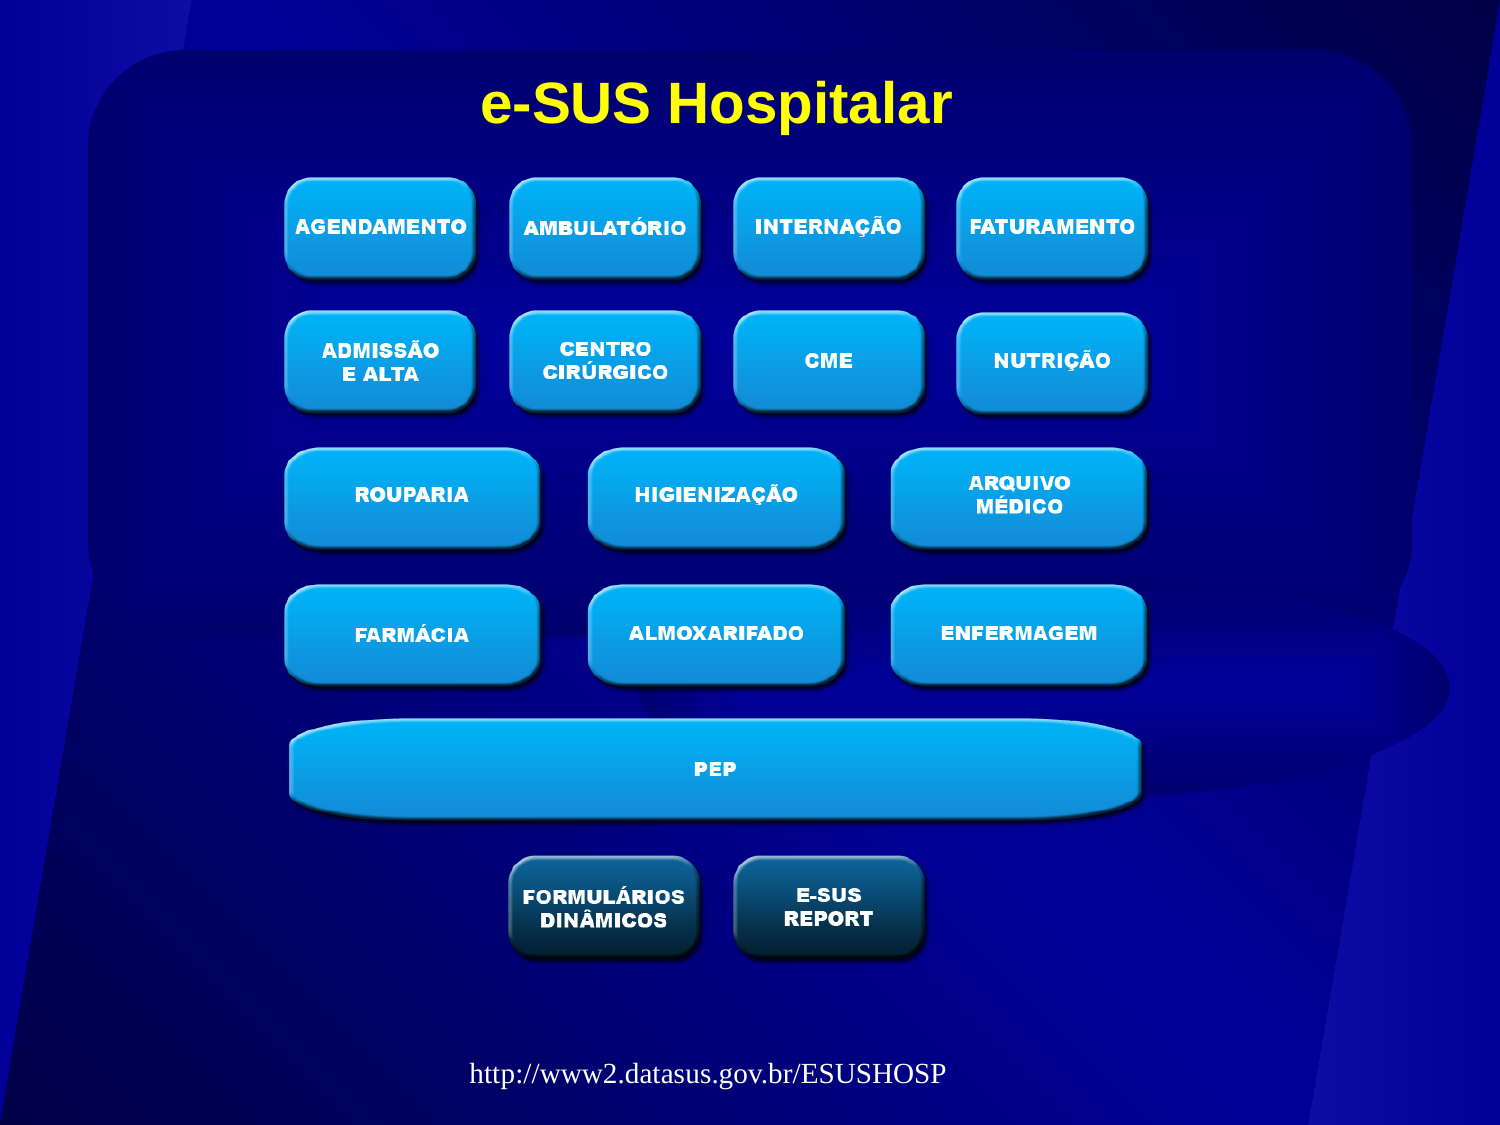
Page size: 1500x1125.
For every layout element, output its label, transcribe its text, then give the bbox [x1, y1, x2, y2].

title e-SUS Hospitalar [183, 0, 1235, 160]
text_box http://www2.datasus.gov.br/ESUSHOSP [454, 1046, 1140, 1097]
picture [278, 172, 1152, 965]
